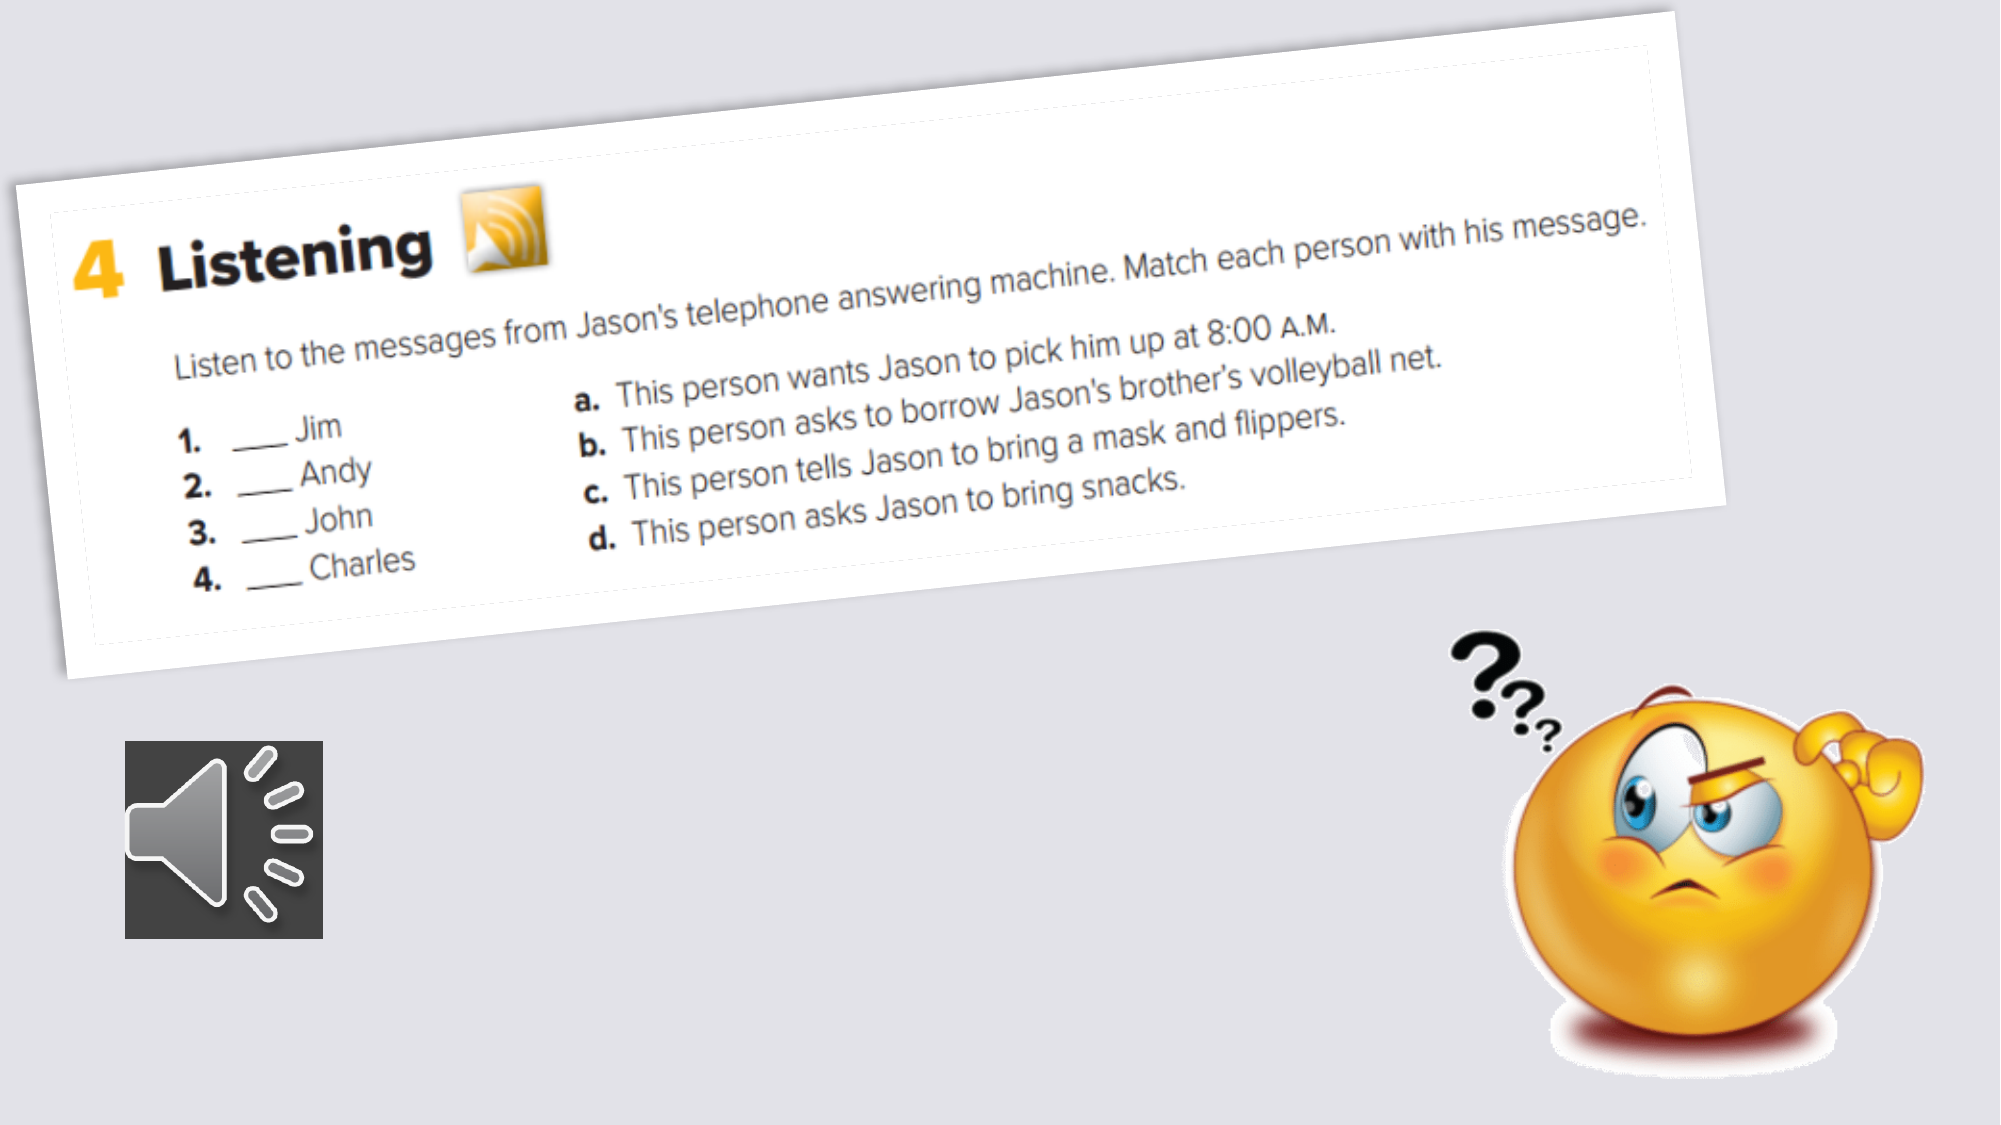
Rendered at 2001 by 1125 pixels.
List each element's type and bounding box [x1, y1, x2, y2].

picture [51, 46, 1692, 644]
picture [123, 739, 325, 940]
picture [1443, 595, 1946, 1085]
